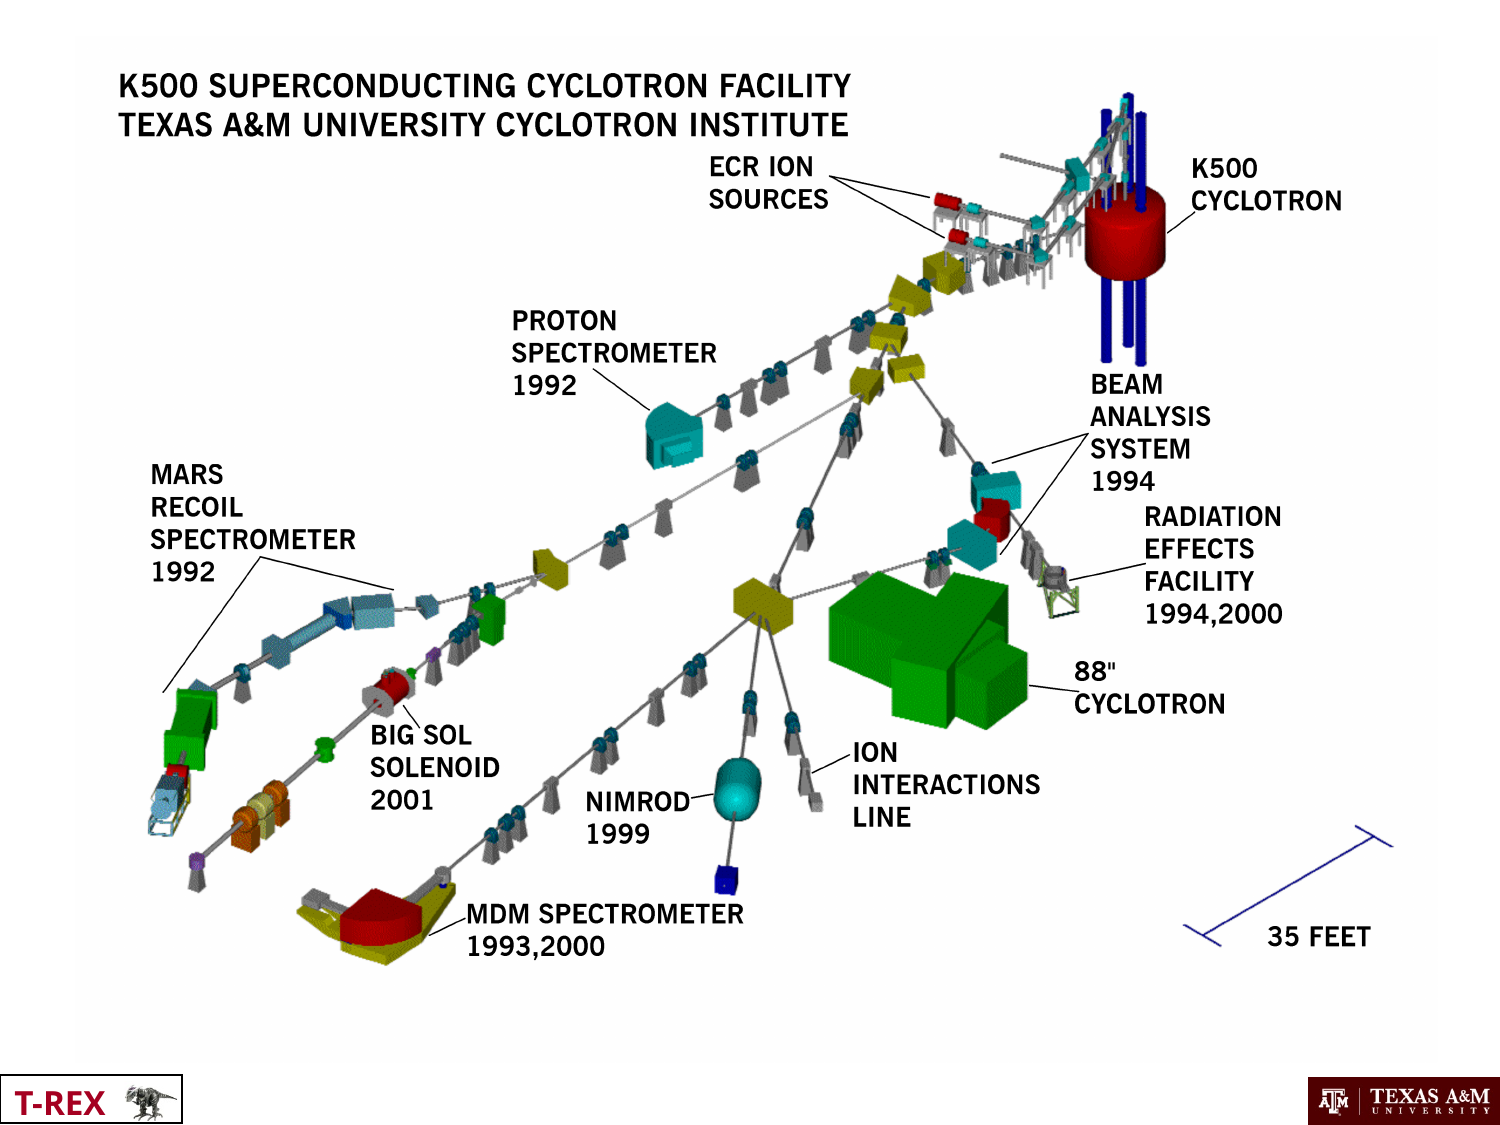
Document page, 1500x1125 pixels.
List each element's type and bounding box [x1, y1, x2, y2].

list [74, 36, 1438, 1063]
picture [1307, 1077, 1500, 1125]
text_box [0, 1074, 183, 1124]
